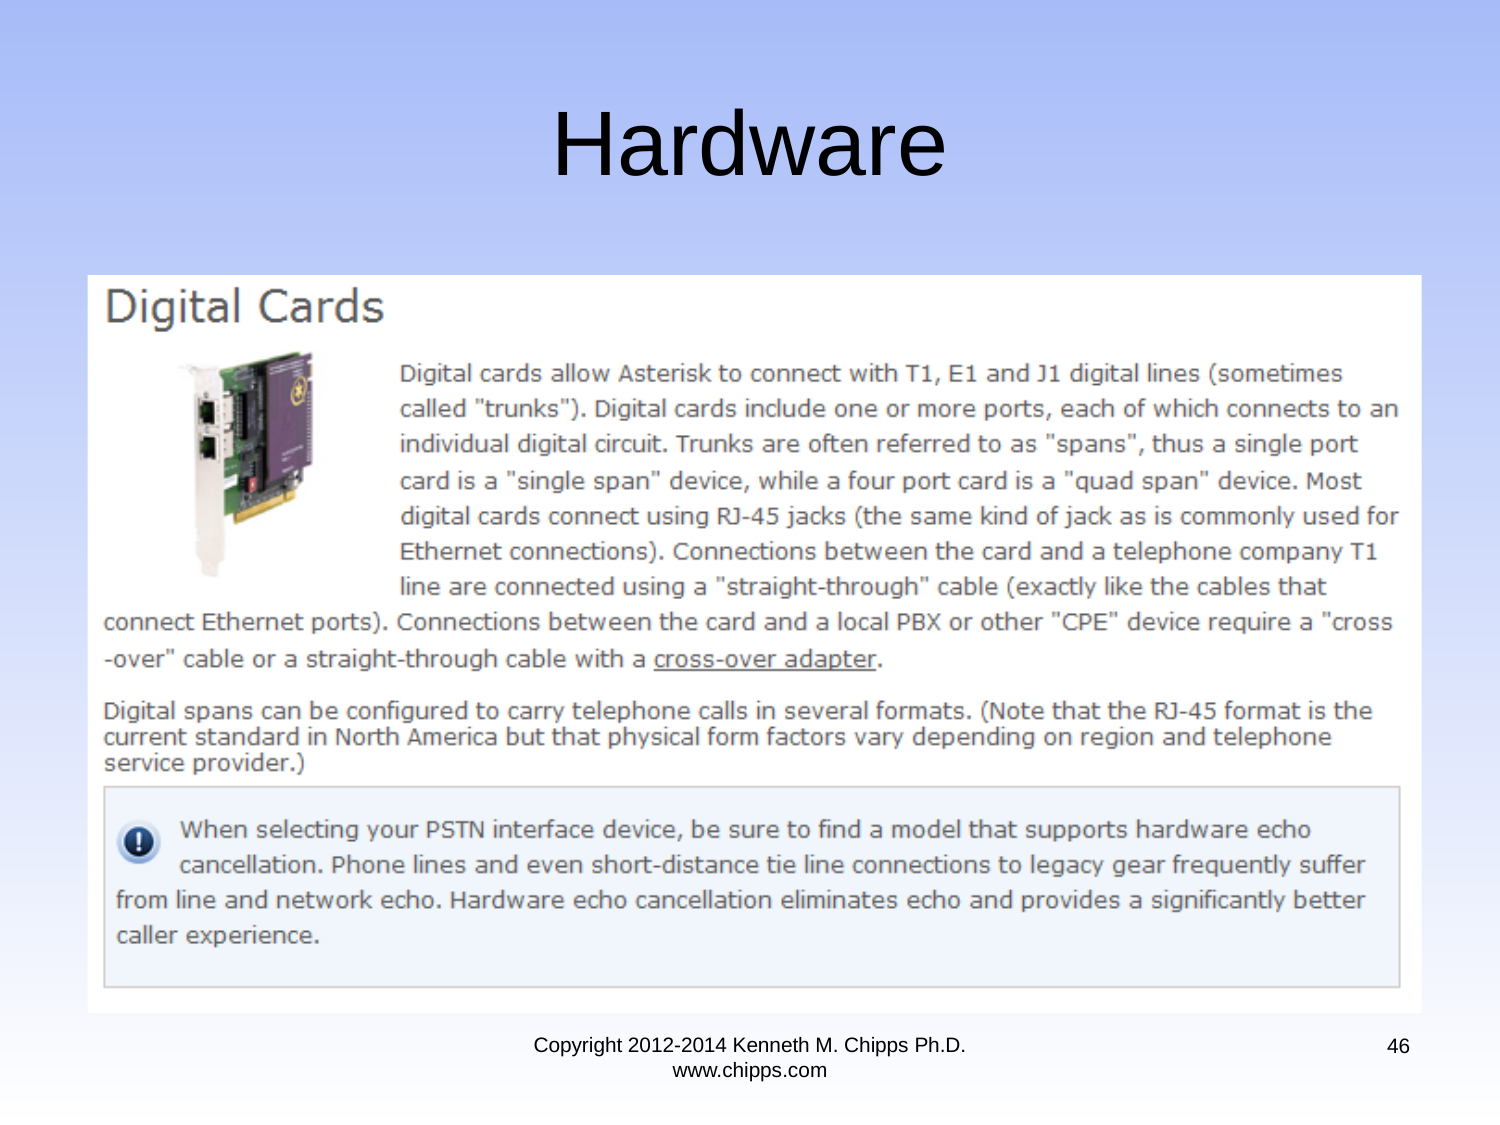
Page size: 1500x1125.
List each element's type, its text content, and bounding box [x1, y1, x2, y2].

slide_number 46 [1074, 1024, 1426, 1104]
title Hardware [75, 45, 1425, 233]
footer Copyright 2012-2014 Kenneth M. Chipps Ph.D. www.chipps.com [449, 1024, 1051, 1103]
picture [87, 274, 1422, 1013]
